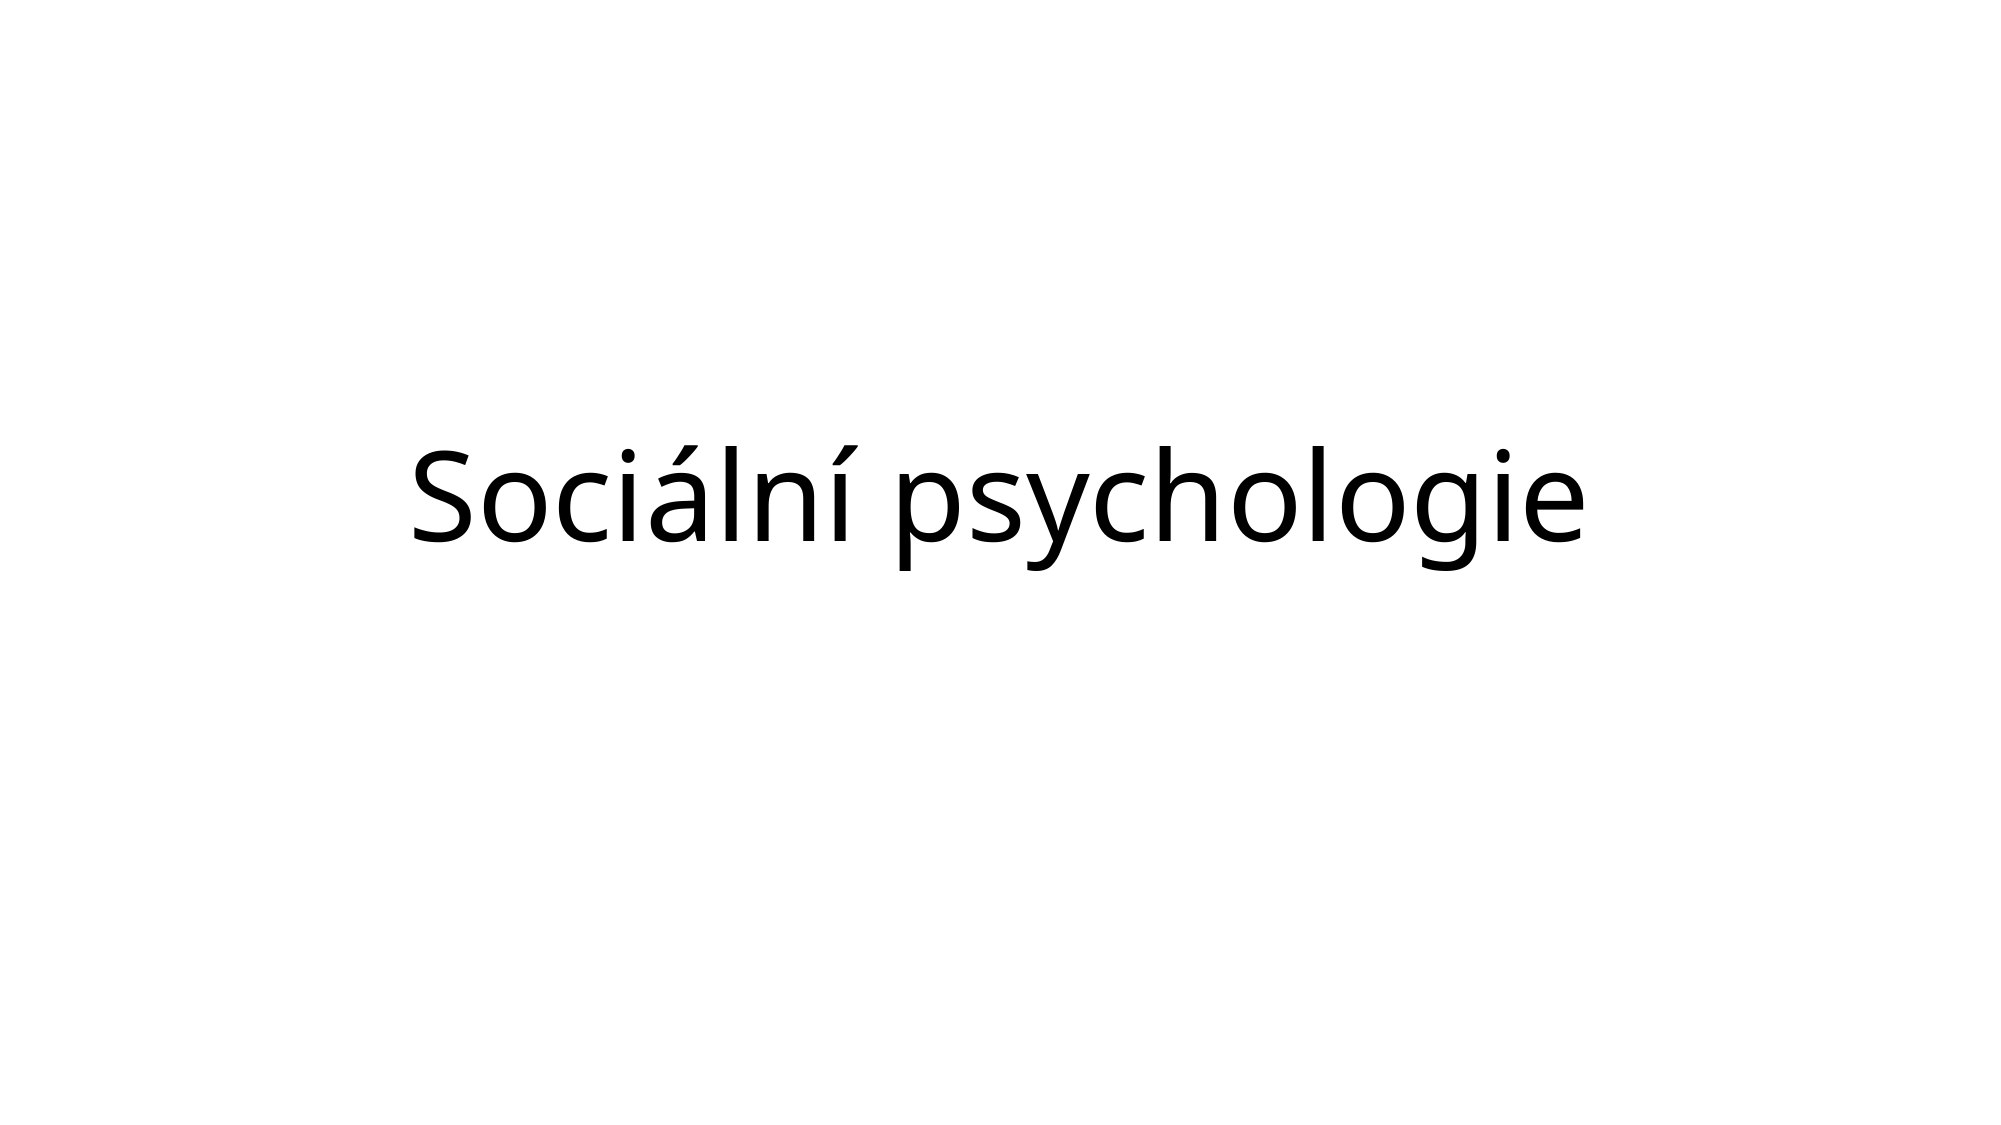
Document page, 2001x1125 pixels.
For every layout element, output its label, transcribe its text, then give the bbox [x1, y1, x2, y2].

title Sociální psychologie [249, 184, 1750, 576]
